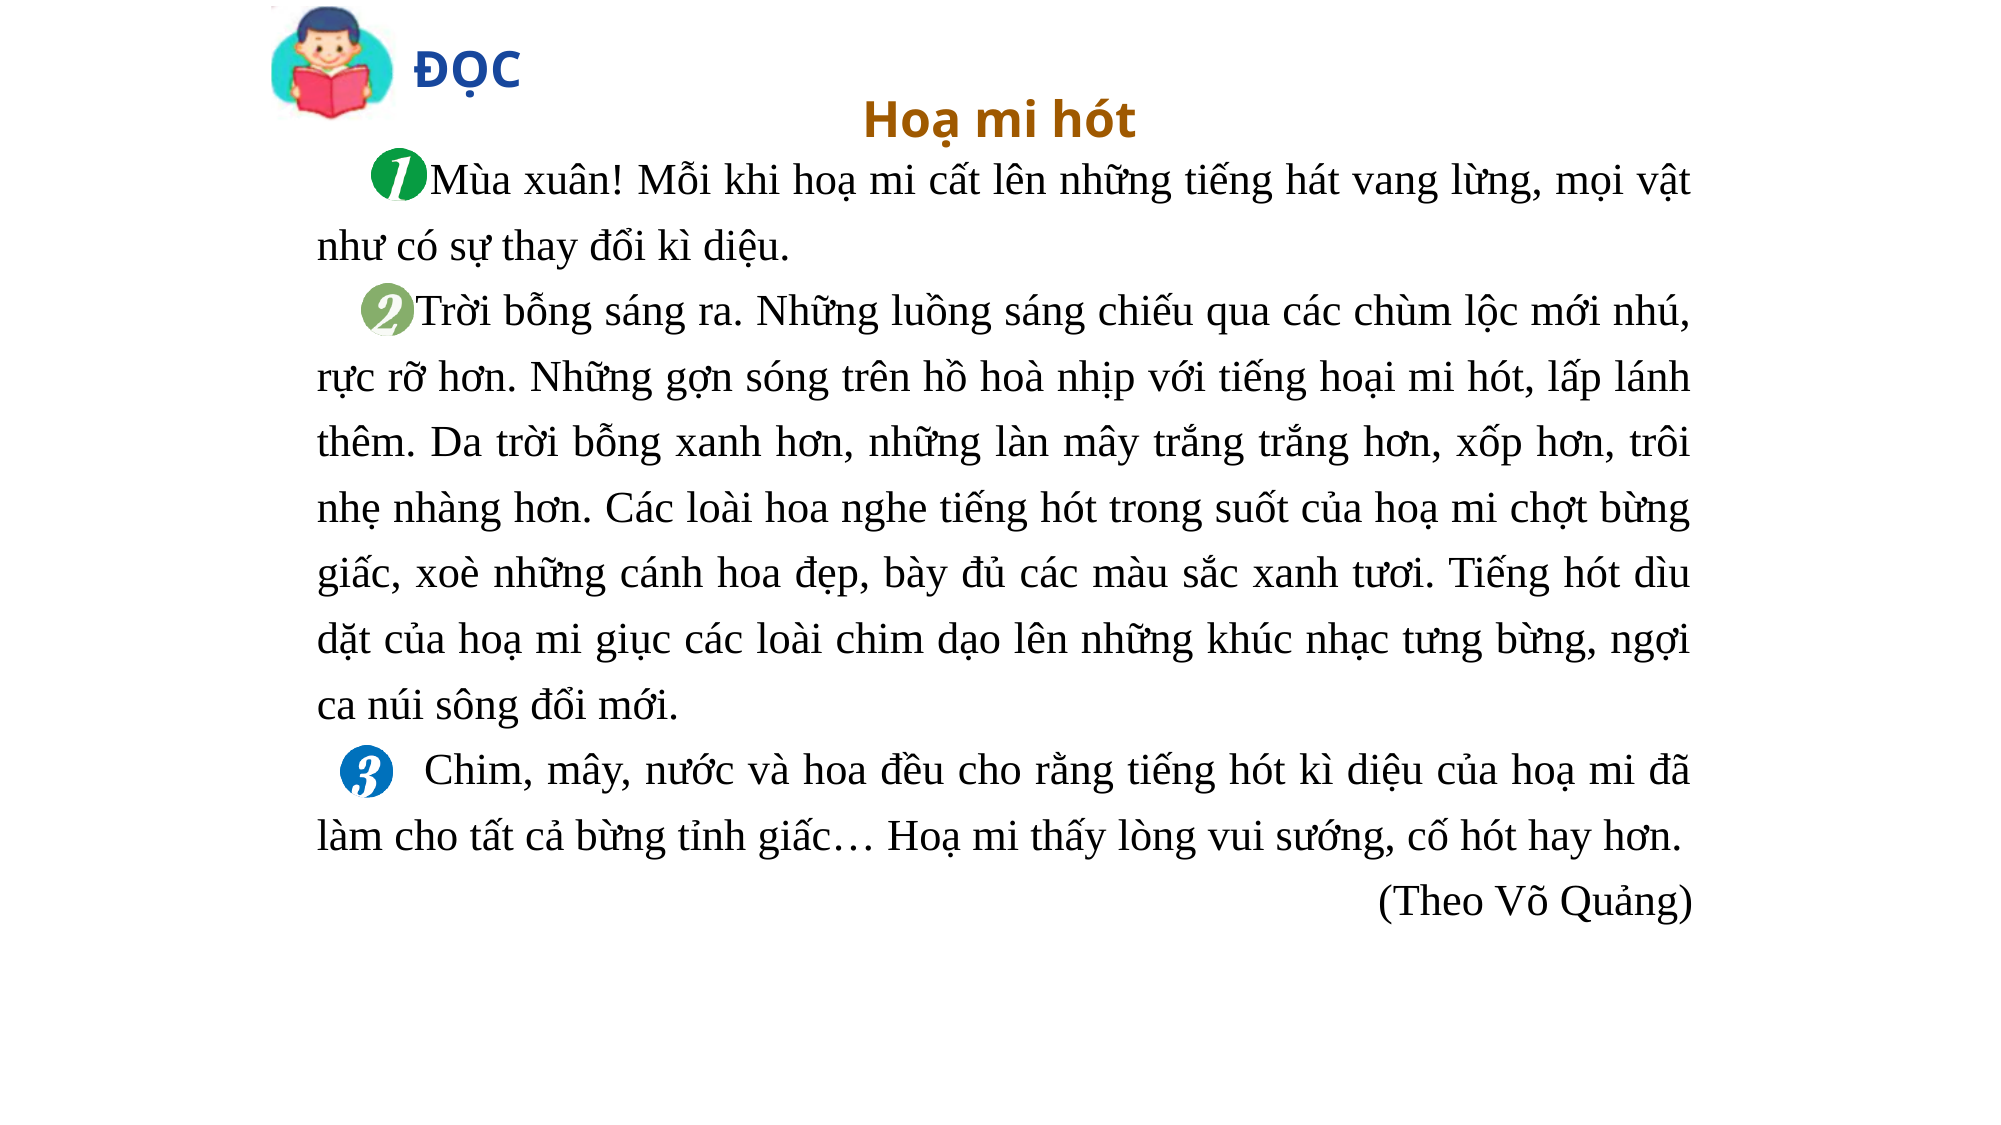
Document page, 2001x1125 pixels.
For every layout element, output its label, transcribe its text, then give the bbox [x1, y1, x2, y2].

picture [271, 6, 399, 122]
text_box ĐỌC [398, 0, 680, 105]
picture [361, 283, 414, 336]
picture [371, 148, 427, 201]
text_box Mùa xuân! Mỗi khi hoạ mi cất lên những tiếng hát vang lừng, mọi vật như có sự thay đổi kì diệu. Trời bỗng sáng ra. Những luồng sáng chiếu qua các chùm lộc mới nhú, rực rỡ hơn. Những gợn sóng trên hồ hoà nhịp với tiếng hoại mi hót, lấp lánh thêm. Da trời bỗng xanh hơn, những làn mây trắng trắng hơn, xốp hơn, trôi nhẹ nhàng hơn. Các loài hoa nghe tiếng hót trong suốt của hoạ mi chợt bừng giấc, xoè những cánh hoa đẹp, bày đủ các màu sắc xanh tươi. Tiếng hót dìu dặt của hoạ mi giục các loài chim dạo lên những khúc nhạc tưng bừng, ngợi ca núi sông đổi mới. Chim, mây, nước và hoa đều cho rằng tiếng hót kì diệu của hoạ mi đã làm cho tất cả bừng tỉnh giấc… Hoạ mi thấy lòng vui sướng, cố hót hay hơn. (Theo Võ Quảng) [282, 110, 1729, 1018]
picture [339, 745, 393, 798]
text_box Hoạ mi hót [698, 49, 1301, 110]
